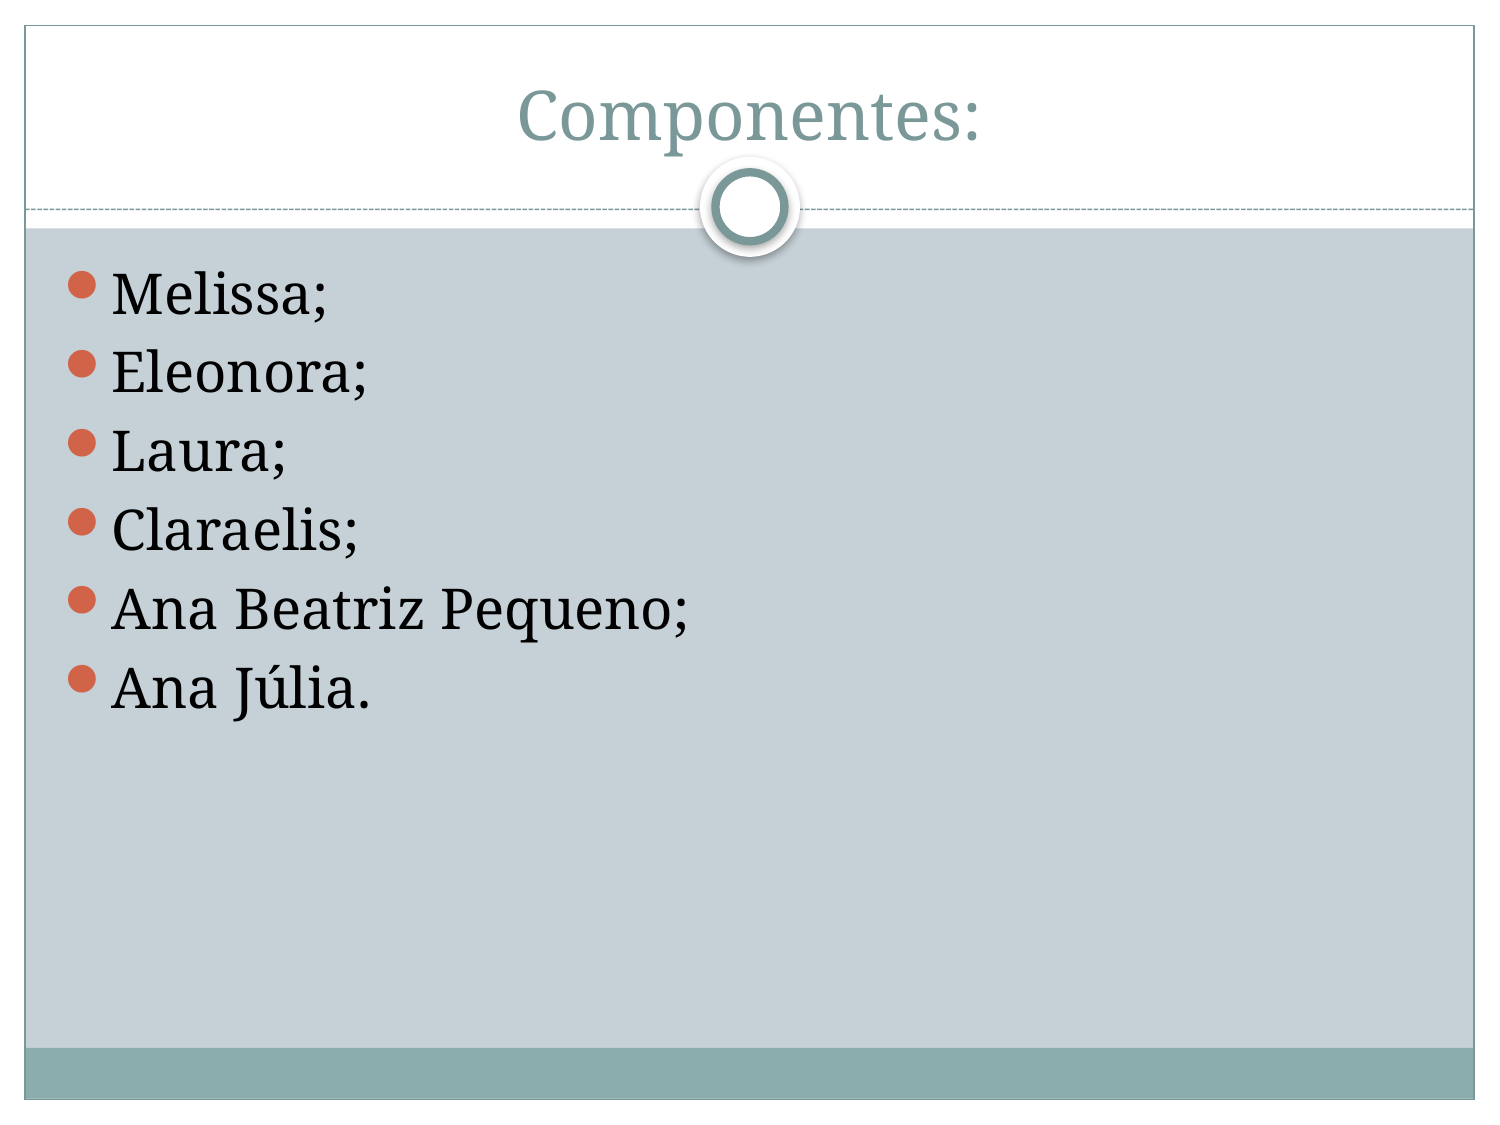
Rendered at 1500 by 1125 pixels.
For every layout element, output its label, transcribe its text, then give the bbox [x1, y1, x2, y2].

title Componentes: [49, 37, 1450, 162]
list Melissa; Eleonora; Laura; Claraelis; Ana Beatriz Pequeno; Ana Júlia. [49, 250, 1445, 1001]
